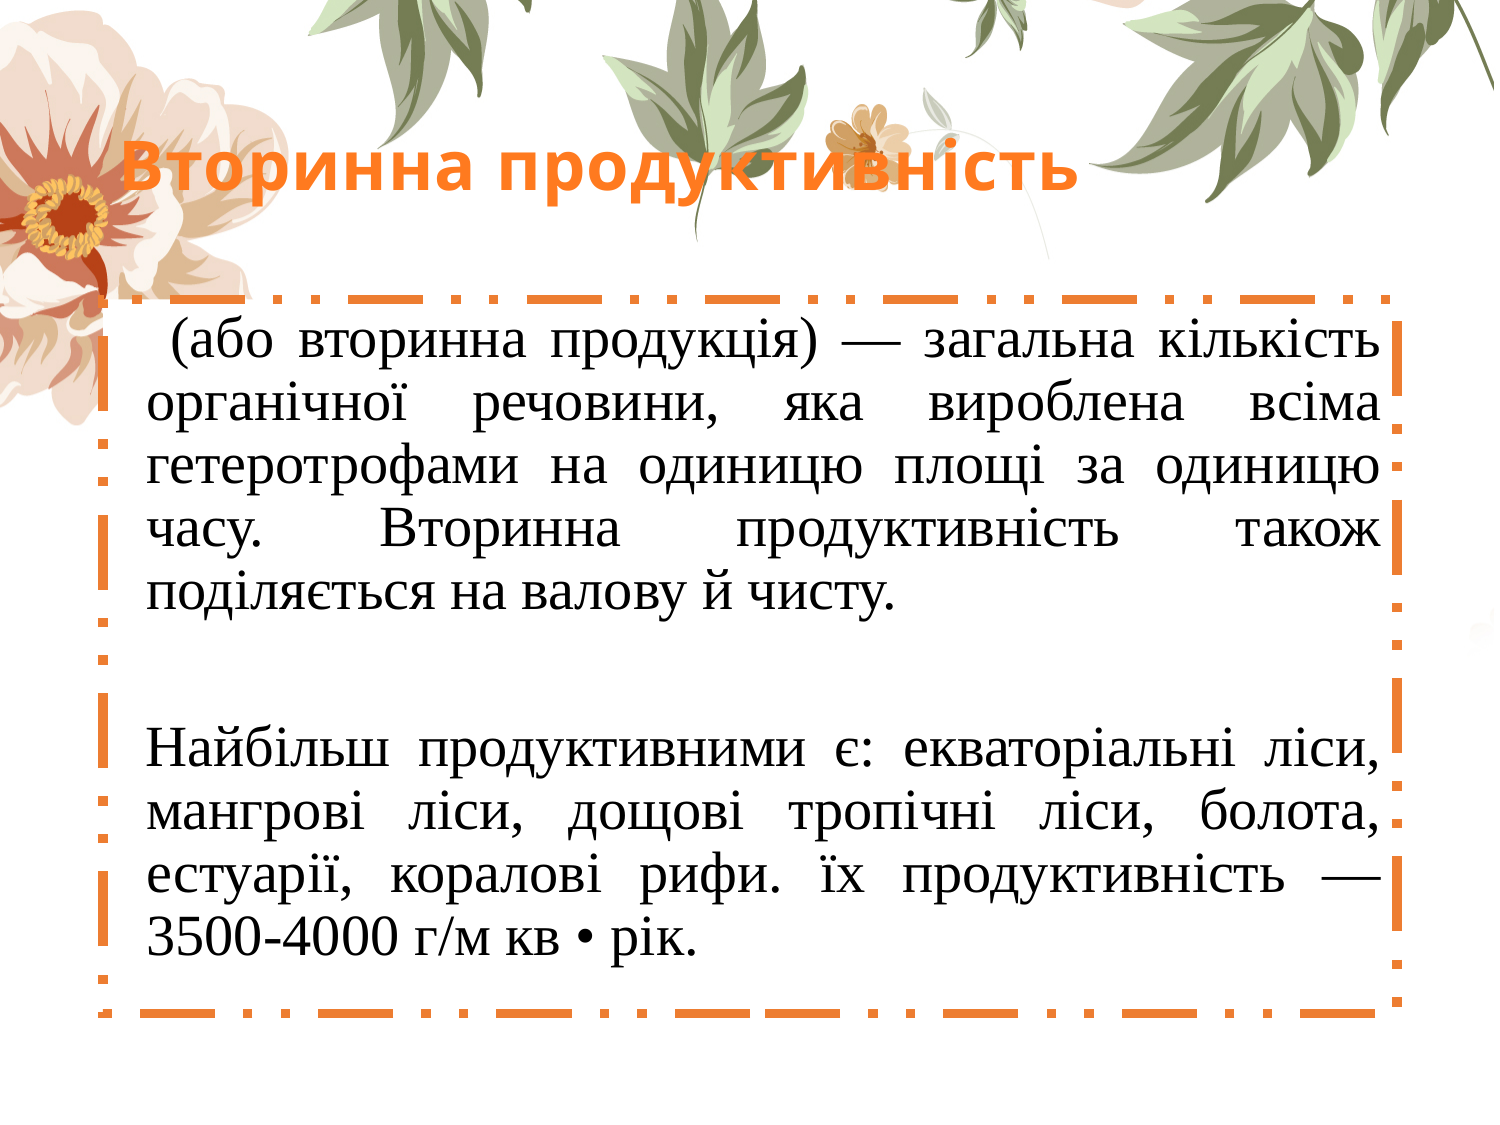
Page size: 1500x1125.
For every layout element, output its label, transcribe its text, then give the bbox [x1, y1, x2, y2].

picture [0, 0, 1500, 1125]
title Вторинна продуктивність [103, 59, 1397, 278]
list (або вторинна продукція) — загальна кількість органічної речовини, яка вироблена всіма гетеротрофами на одиницю площі за одиницю часу. Вторинна продуктивність також поділяється на валову й чисту. Найбільш продуктивними є: екваторіальні ліси, мангрові ліси, дощові тропічні ліси, болота, естуарії, коралові рифи. їх продуктивність — 3500-4000 г/м кв • рік. [102, 298, 1398, 1014]
